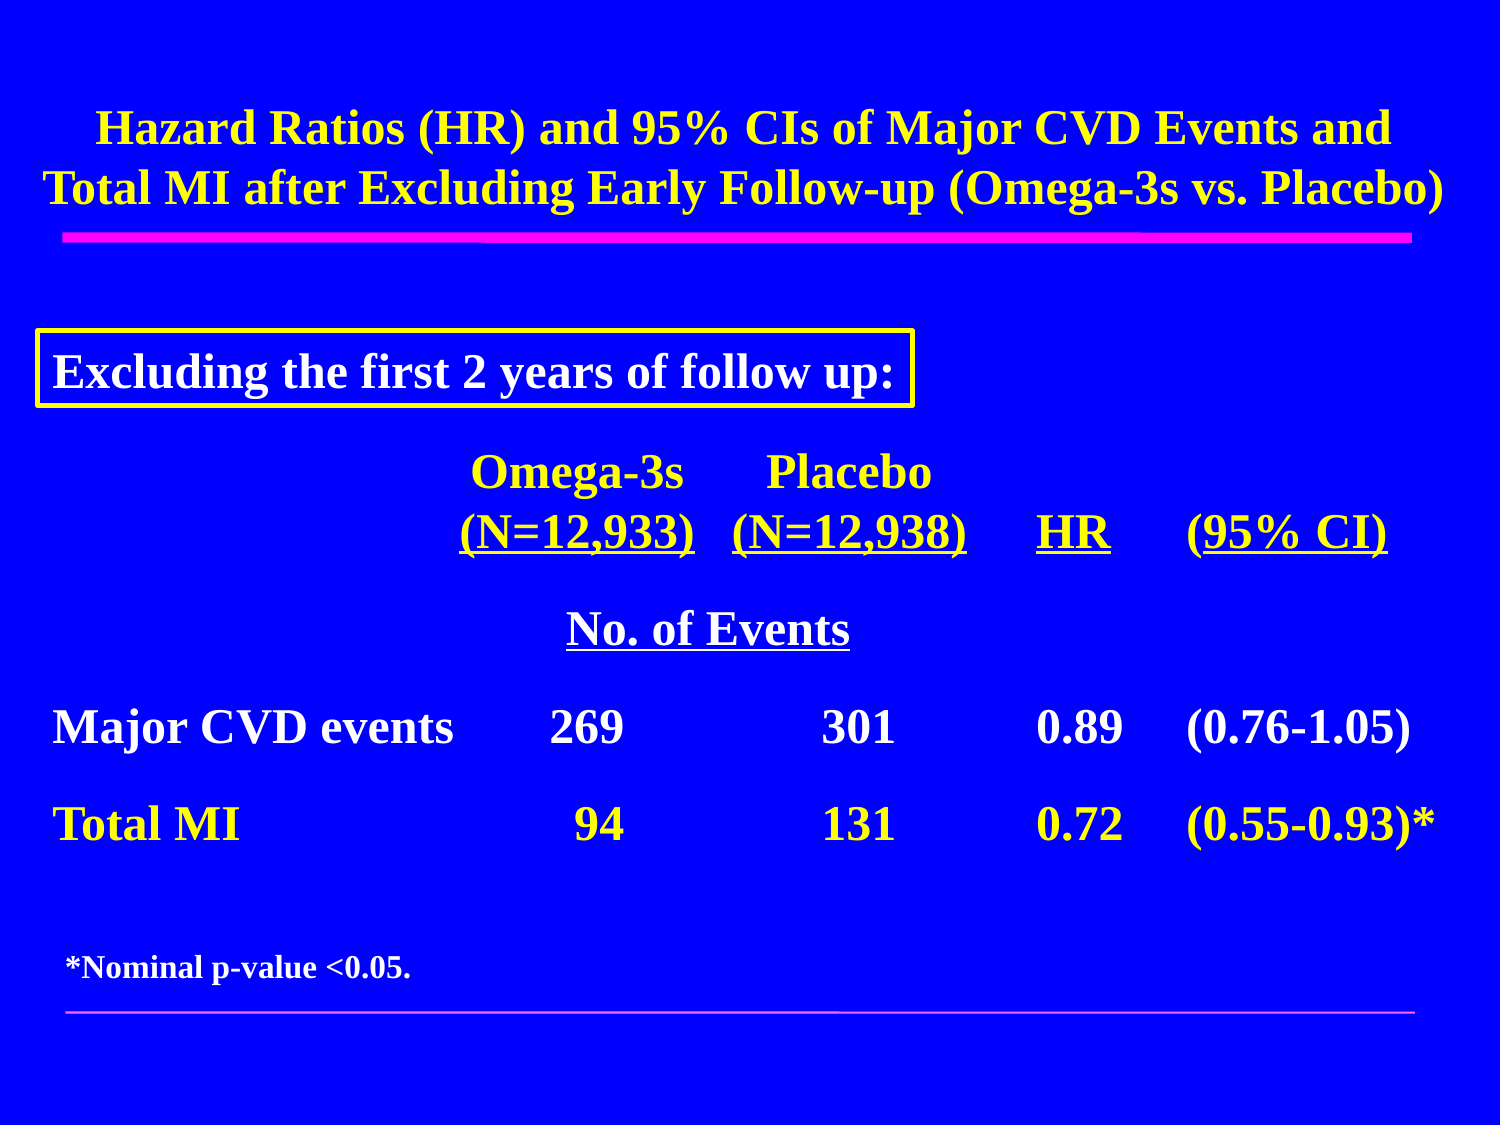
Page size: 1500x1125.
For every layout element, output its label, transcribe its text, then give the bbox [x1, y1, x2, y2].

text_box Hazard Ratios (HR) and 95% CIs of Major CVD Events and Total MI after Excluding Early Follow-up (Omega-3s vs. Placebo) [24, 87, 1463, 223]
text_box Omega-3s Placebo (N=12,933) (N=12,938) HR (95% CI) No. of Events Major CVD events 269 301 0.89 (0.76-1.05) Total MI 94 131 0.72 (0.55-0.93)* [37, 430, 1463, 859]
text_box Excluding the first 2 years of follow up: [37, 330, 913, 406]
text_box *Nominal p-value <0.05. [50, 937, 463, 993]
